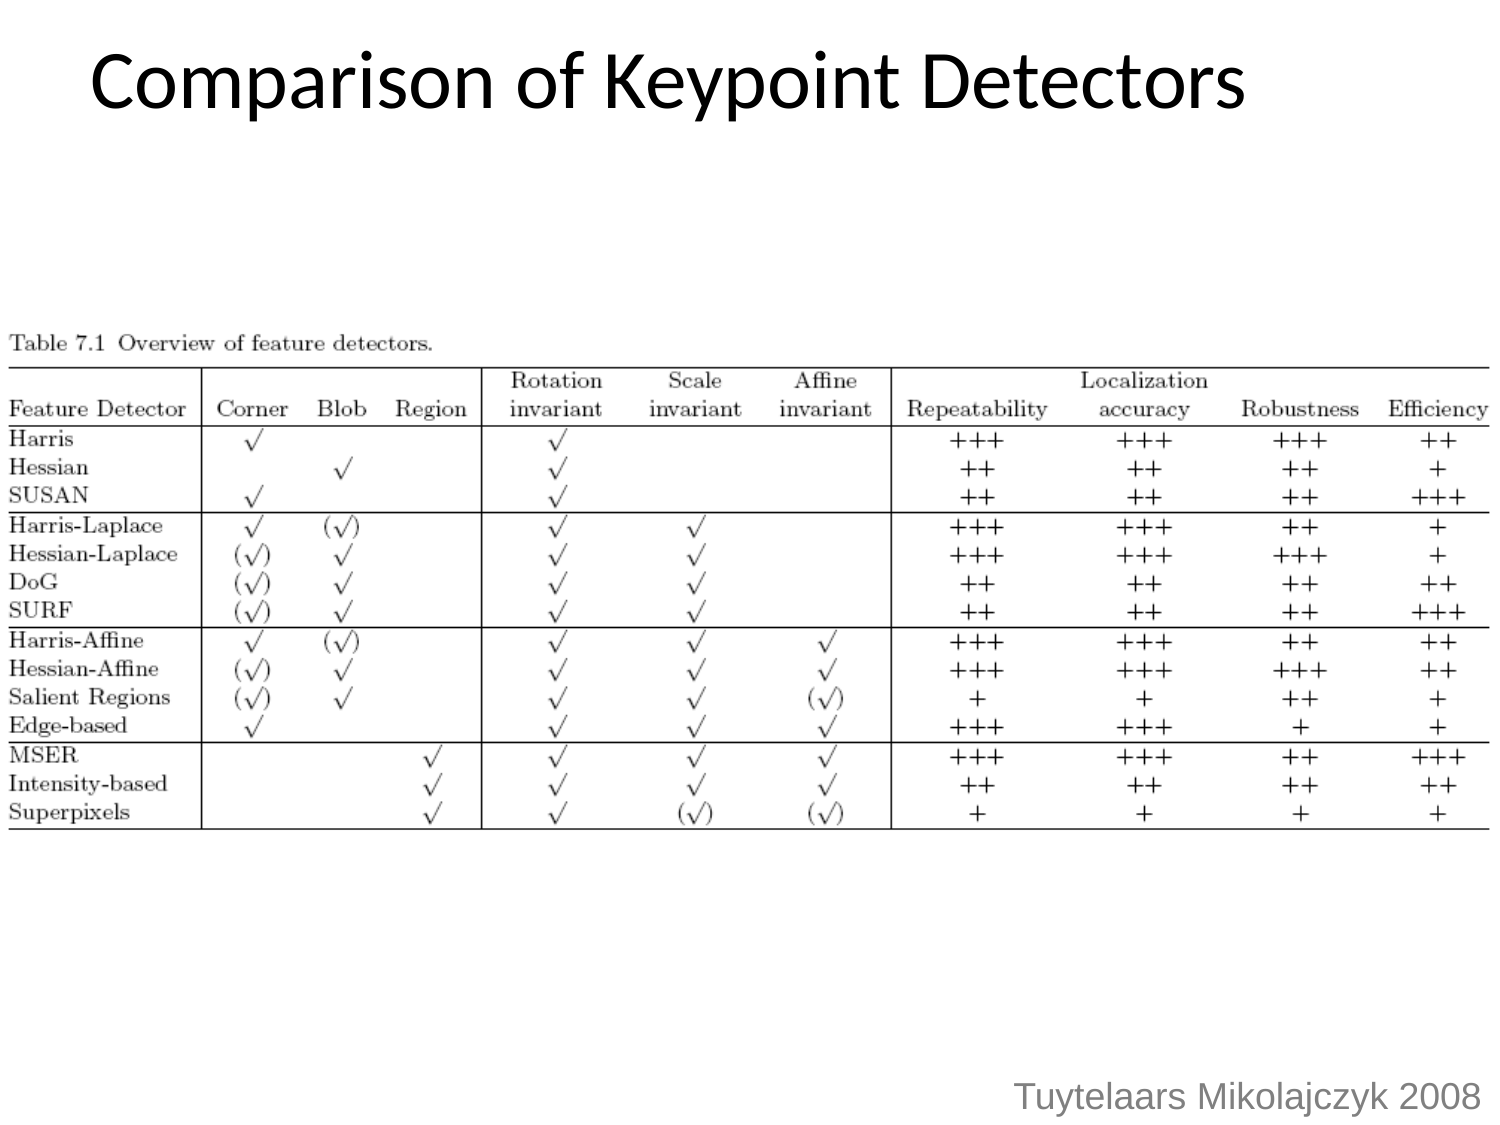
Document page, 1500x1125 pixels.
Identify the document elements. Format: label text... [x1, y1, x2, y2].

picture [0, 315, 1500, 836]
text_box Tuytelaars Mikolajczyk 2008 [998, 1064, 1497, 1124]
title Comparison of Keypoint Detectors [74, 0, 1426, 151]
